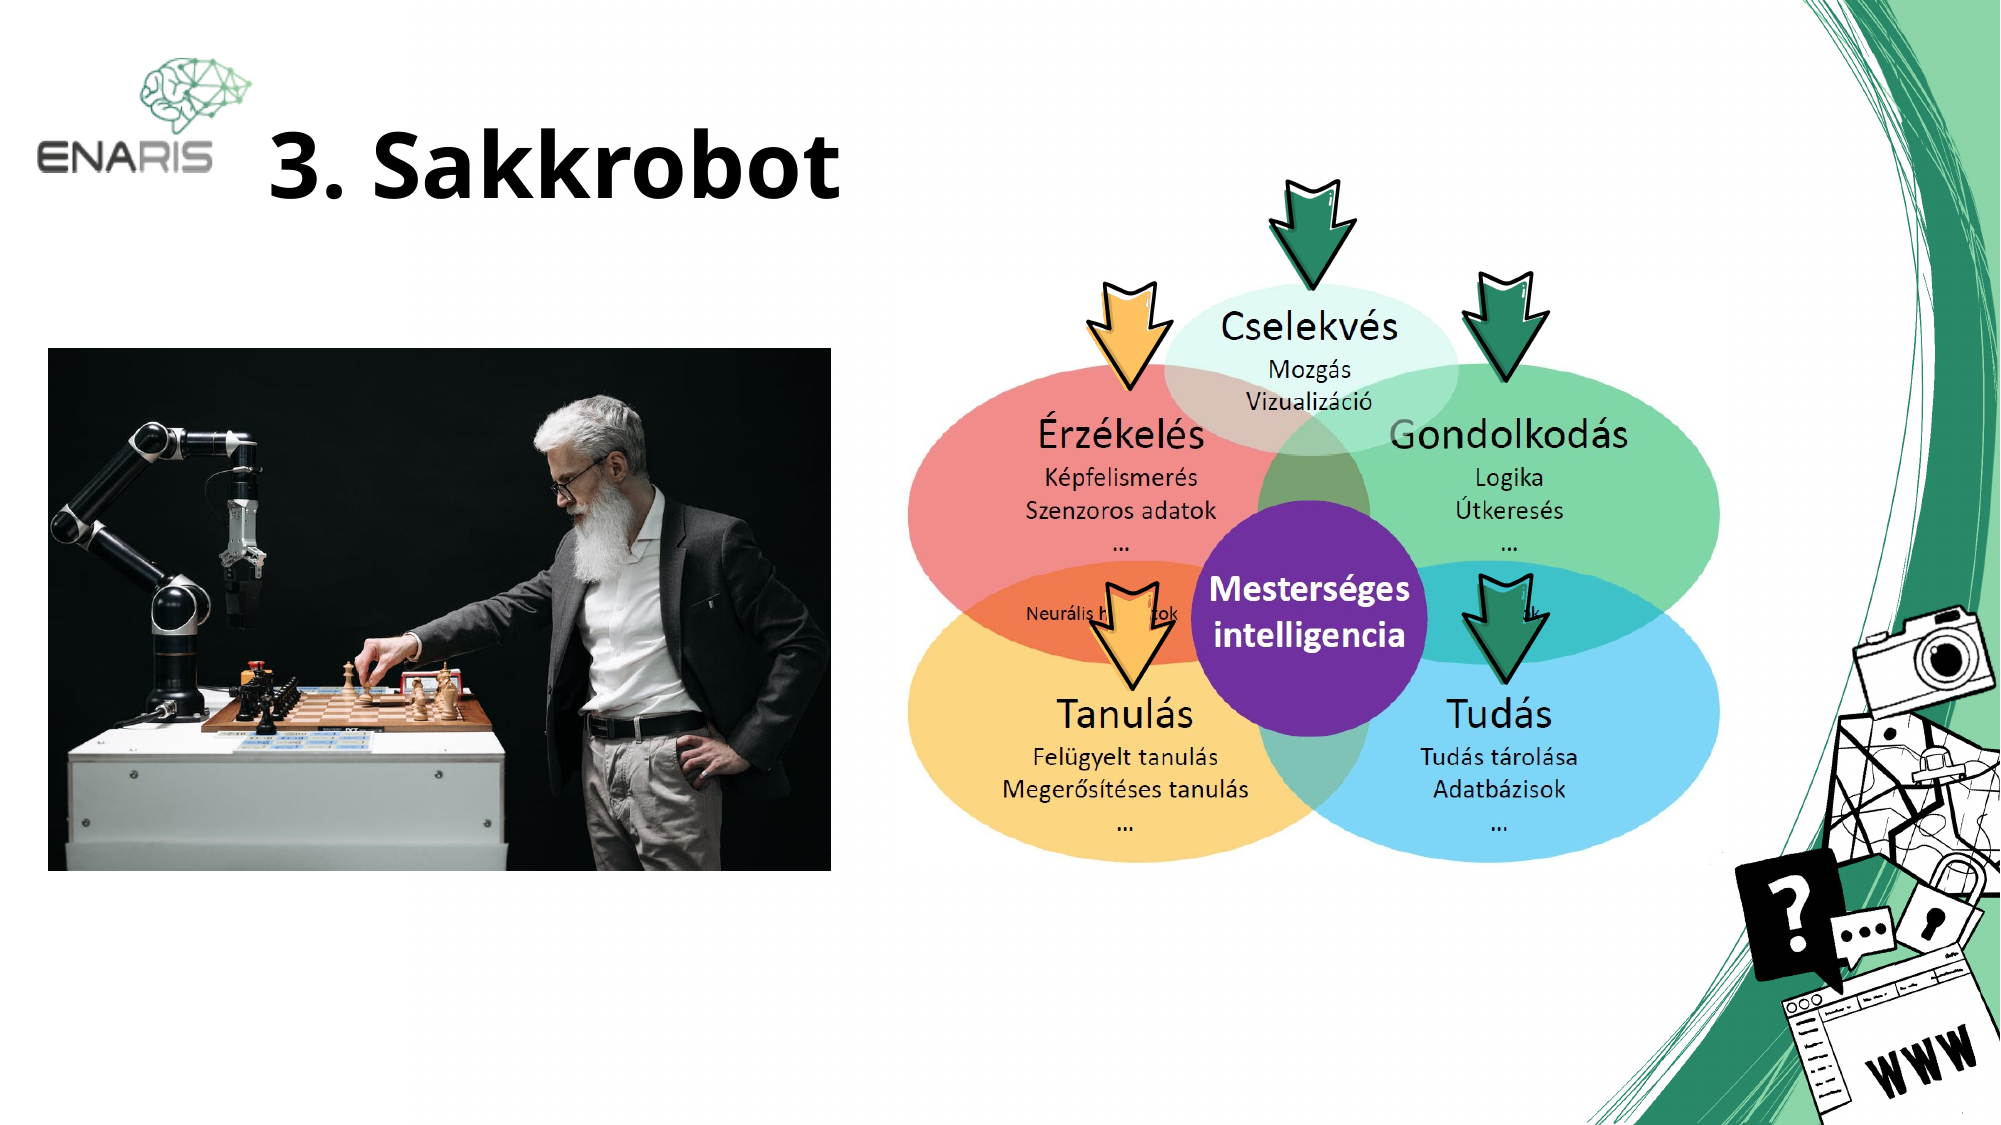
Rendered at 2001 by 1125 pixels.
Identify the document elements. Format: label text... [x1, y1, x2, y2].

title 3. Sakkrobot [253, 59, 1863, 278]
picture [37, 58, 254, 173]
picture [48, 0, 2000, 1125]
